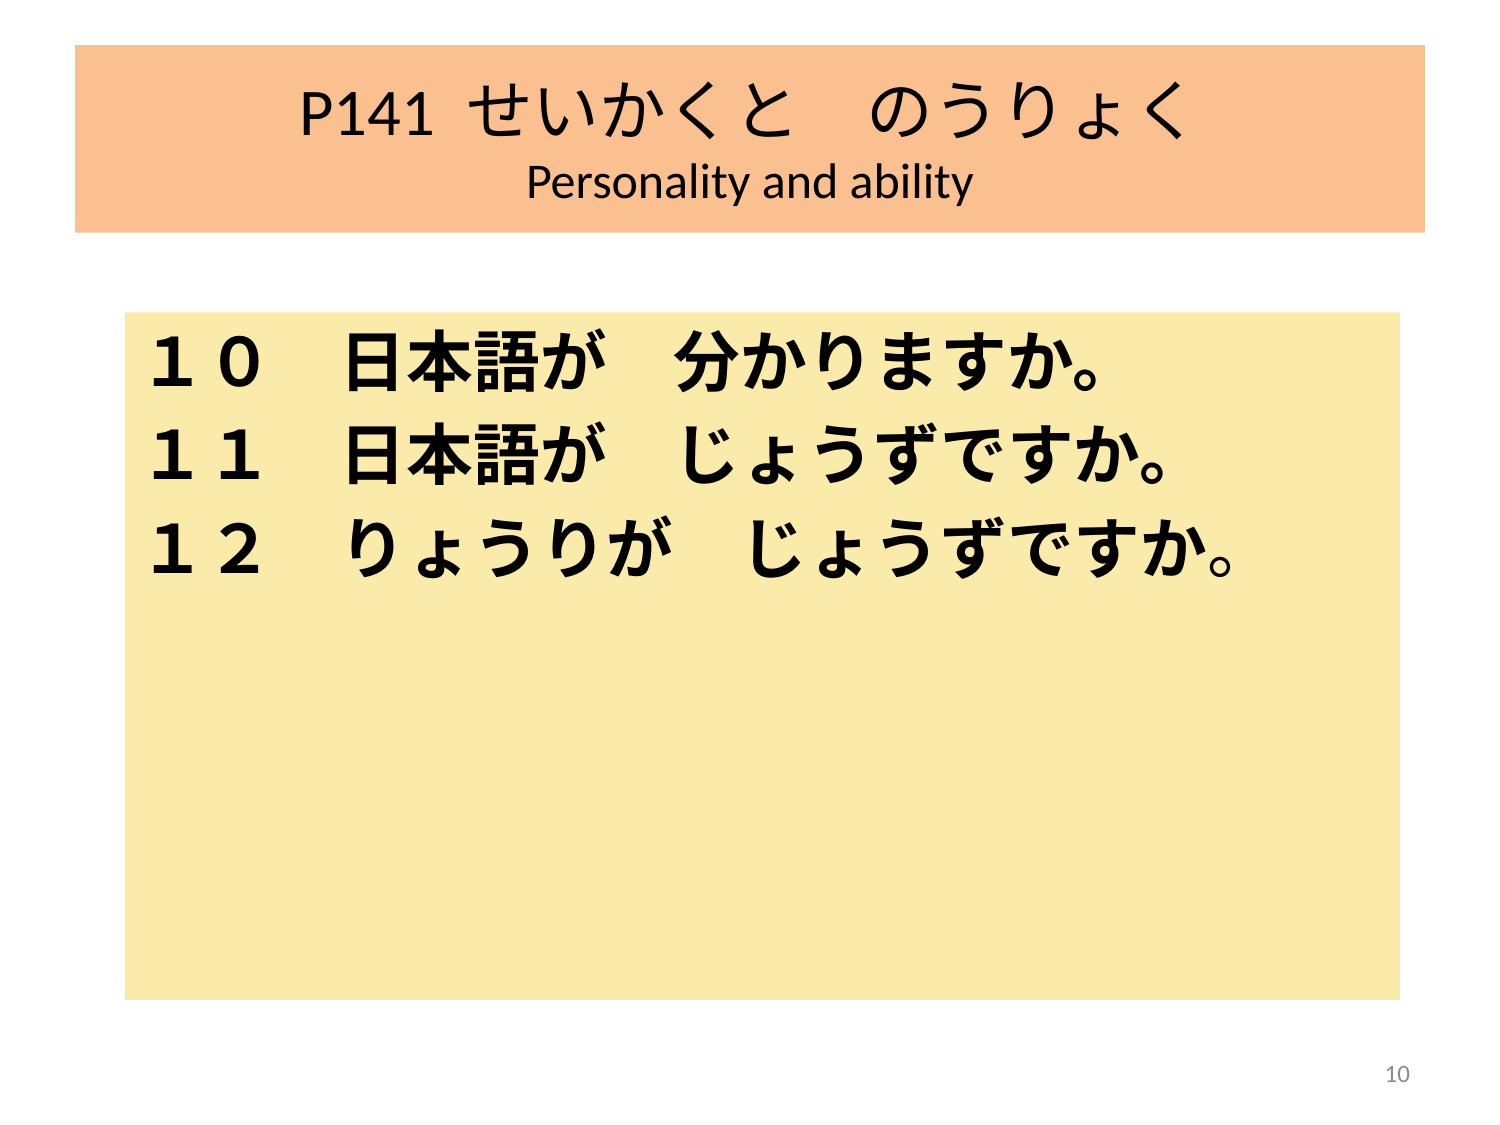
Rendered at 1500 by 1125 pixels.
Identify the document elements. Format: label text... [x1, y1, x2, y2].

title P141 せいかくと のうりょく Personality and ability [75, 45, 1425, 233]
slide_number 10 [1074, 1042, 1425, 1103]
text_box １０ 日本語が 分かりますか。 １１ 日本語が じょうずですか。 １２ りょうりが じょうずですか。 [124, 312, 1400, 1000]
